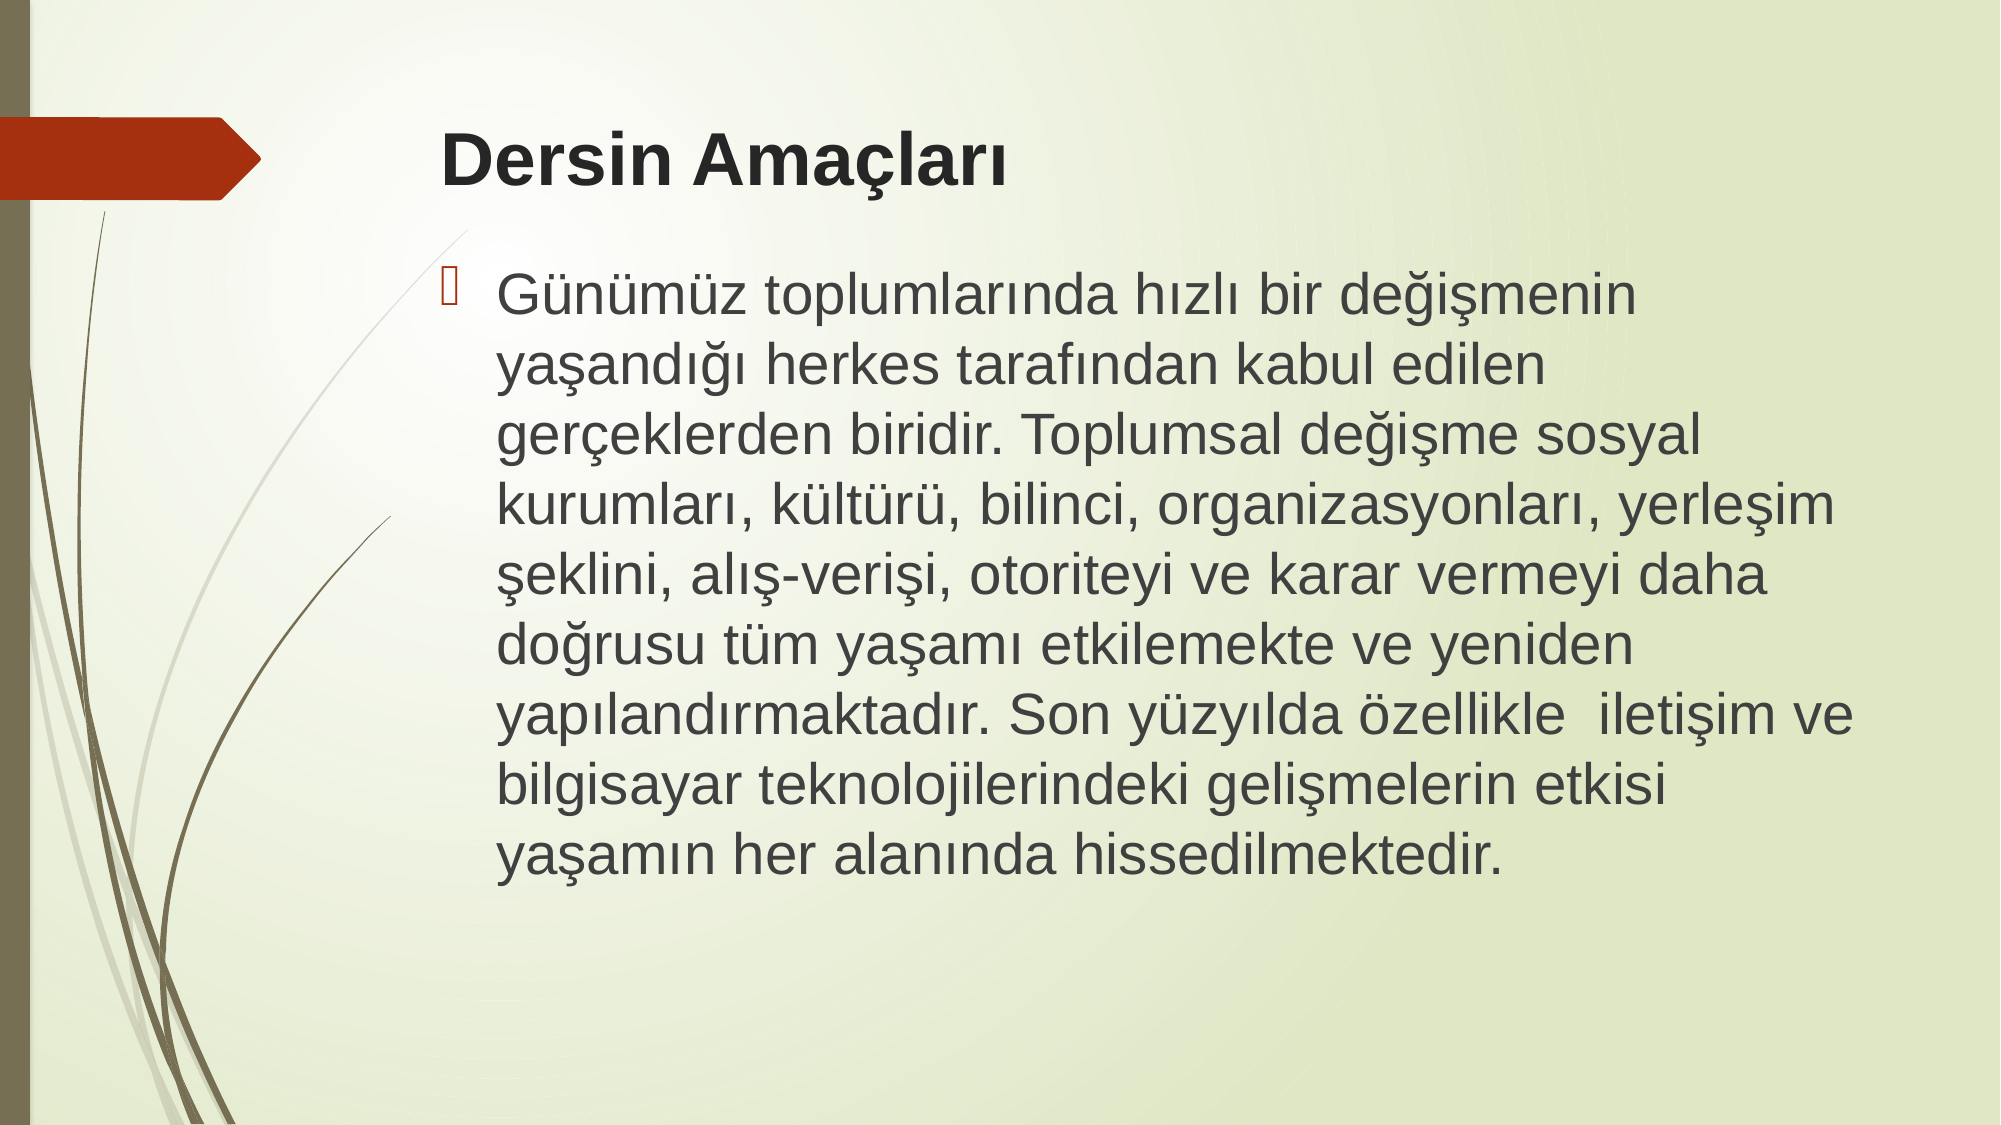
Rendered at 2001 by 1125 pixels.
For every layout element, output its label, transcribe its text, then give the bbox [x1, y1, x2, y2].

title Dersin Amaçları [425, 102, 1888, 248]
list Günümüz toplumlarında hızlı bir değişmenin yaşandığı herkes tarafından kabul edilen gerçeklerden biridir. Toplumsal değişme sosyal kurumları, kültürü, bilinci, organizasyonları, yerleşim şeklini, alış-verişi, otoriteyi ve karar vermeyi daha doğrusu tüm yaşamı etkilemekte ve yeniden yapılandırmaktadır. Son yüzyılda özellikle iletişim ve bilgisayar teknolojilerindeki gelişmelerin etkisi yaşamın her alanında hissedilmektedir. [424, 248, 1888, 970]
